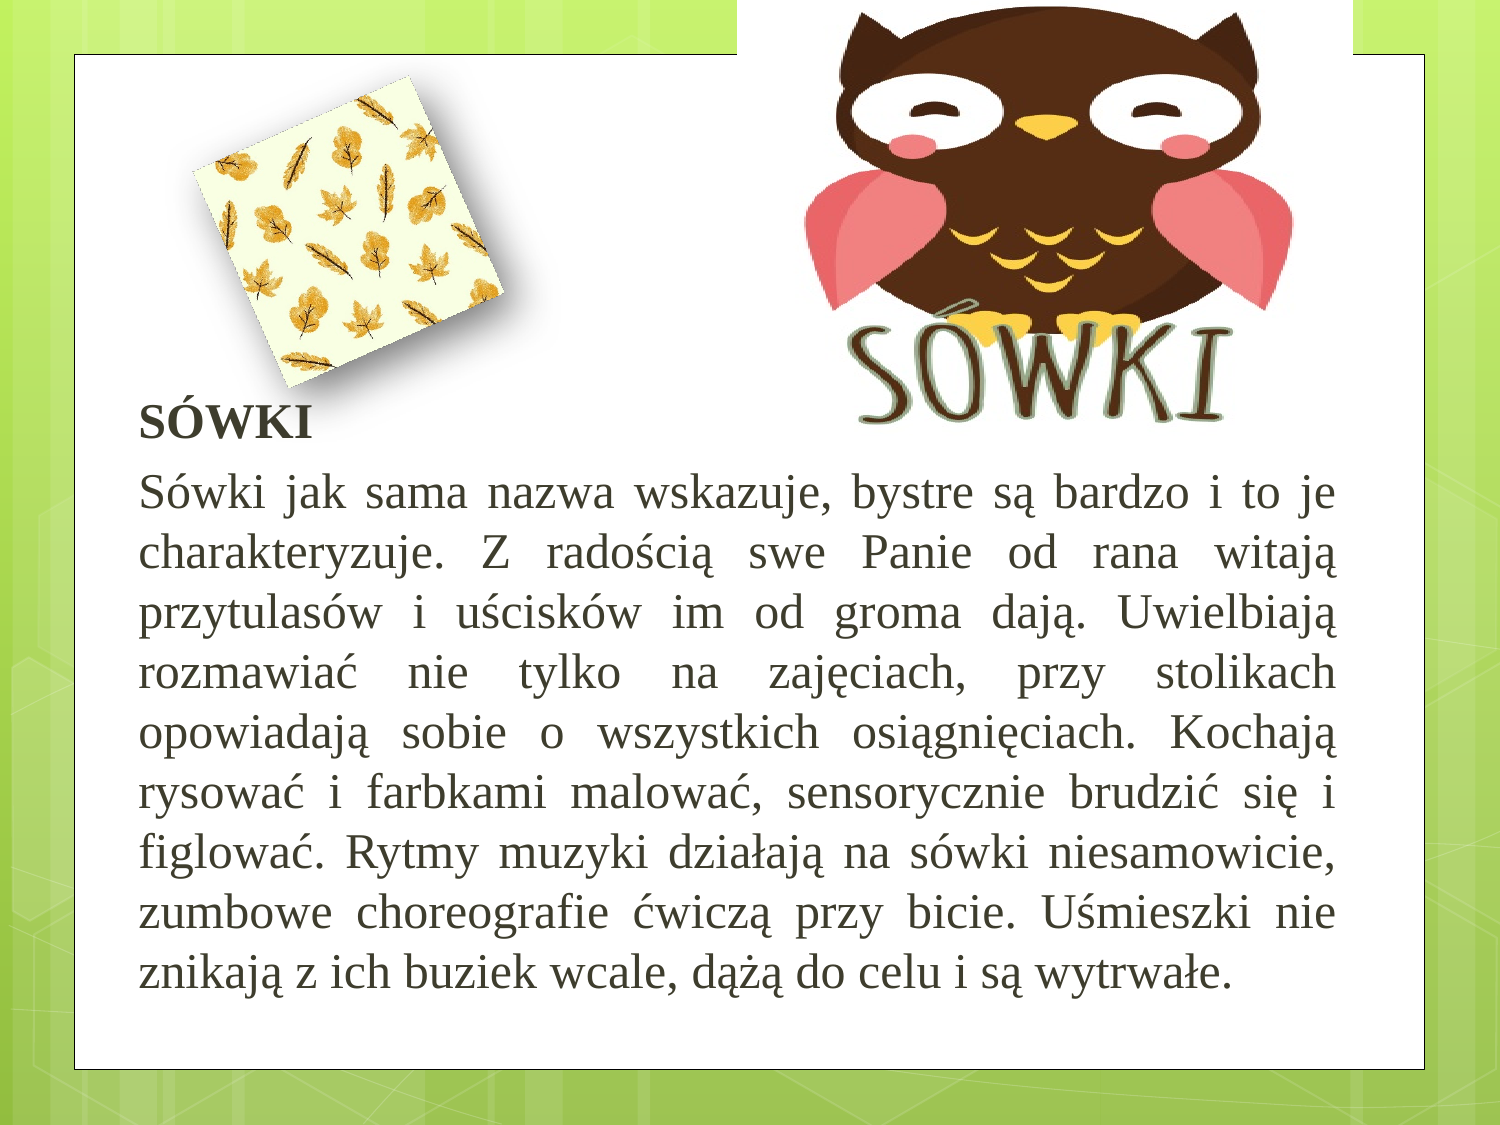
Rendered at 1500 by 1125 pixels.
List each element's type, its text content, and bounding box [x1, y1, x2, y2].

list SÓWKI Sówki jak sama nazwa wskazuje, bystre są bardzo i to je charakteryzuje. Z radością swe Panie od rana witają przytulasów i uścisków im od groma dają. Uwielbiają rozmawiać nie tylko na zajęciach, przy stolikach opowiadają sobie o wszystkich osiągnięciach. Kochają rysować i farbkami malować, sensorycznie brudzić się i figlować. Rytmy muzyki działają na sówki niesamowicie, zumbowe choreografie ćwiczą przy bicie. Uśmieszki nie znikają z ich buziek wcale, dążą do celu i są wytrwałe. [112, 381, 1353, 1024]
picture [193, 76, 504, 388]
picture [737, 0, 1353, 447]
